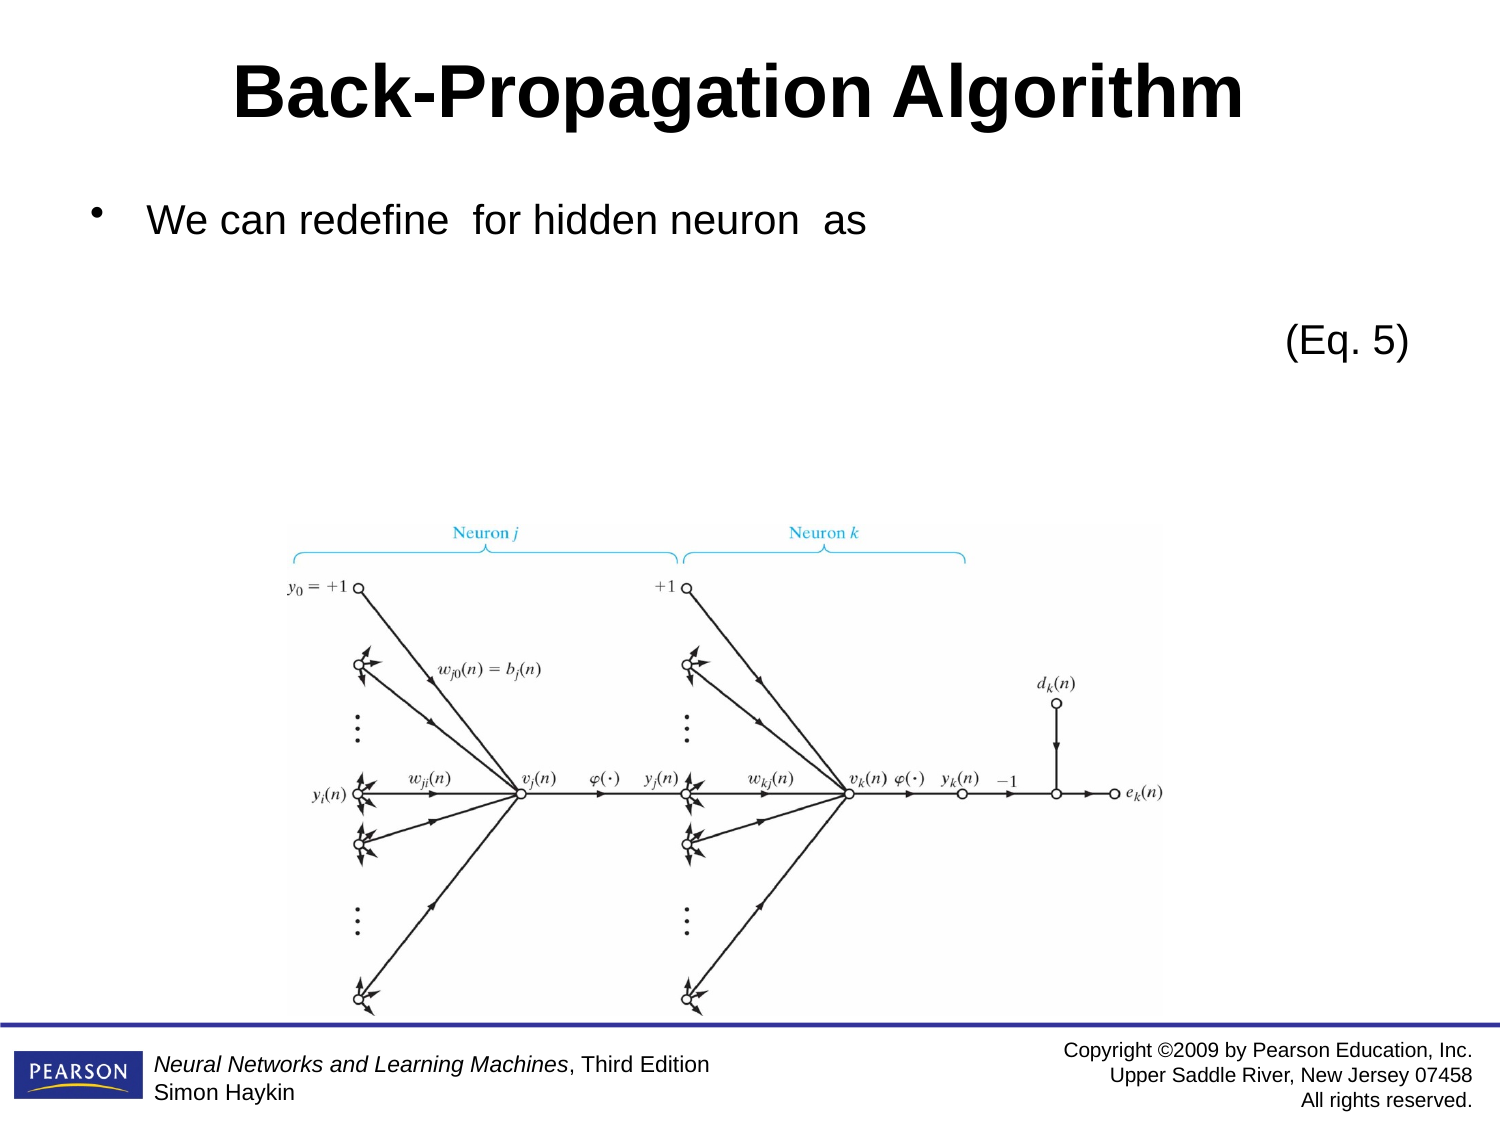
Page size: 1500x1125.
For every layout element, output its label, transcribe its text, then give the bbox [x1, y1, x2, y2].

picture [287, 524, 1163, 1016]
title Back-Propagation Algorithm [75, 50, 1425, 125]
picture [12, 1049, 144, 1100]
